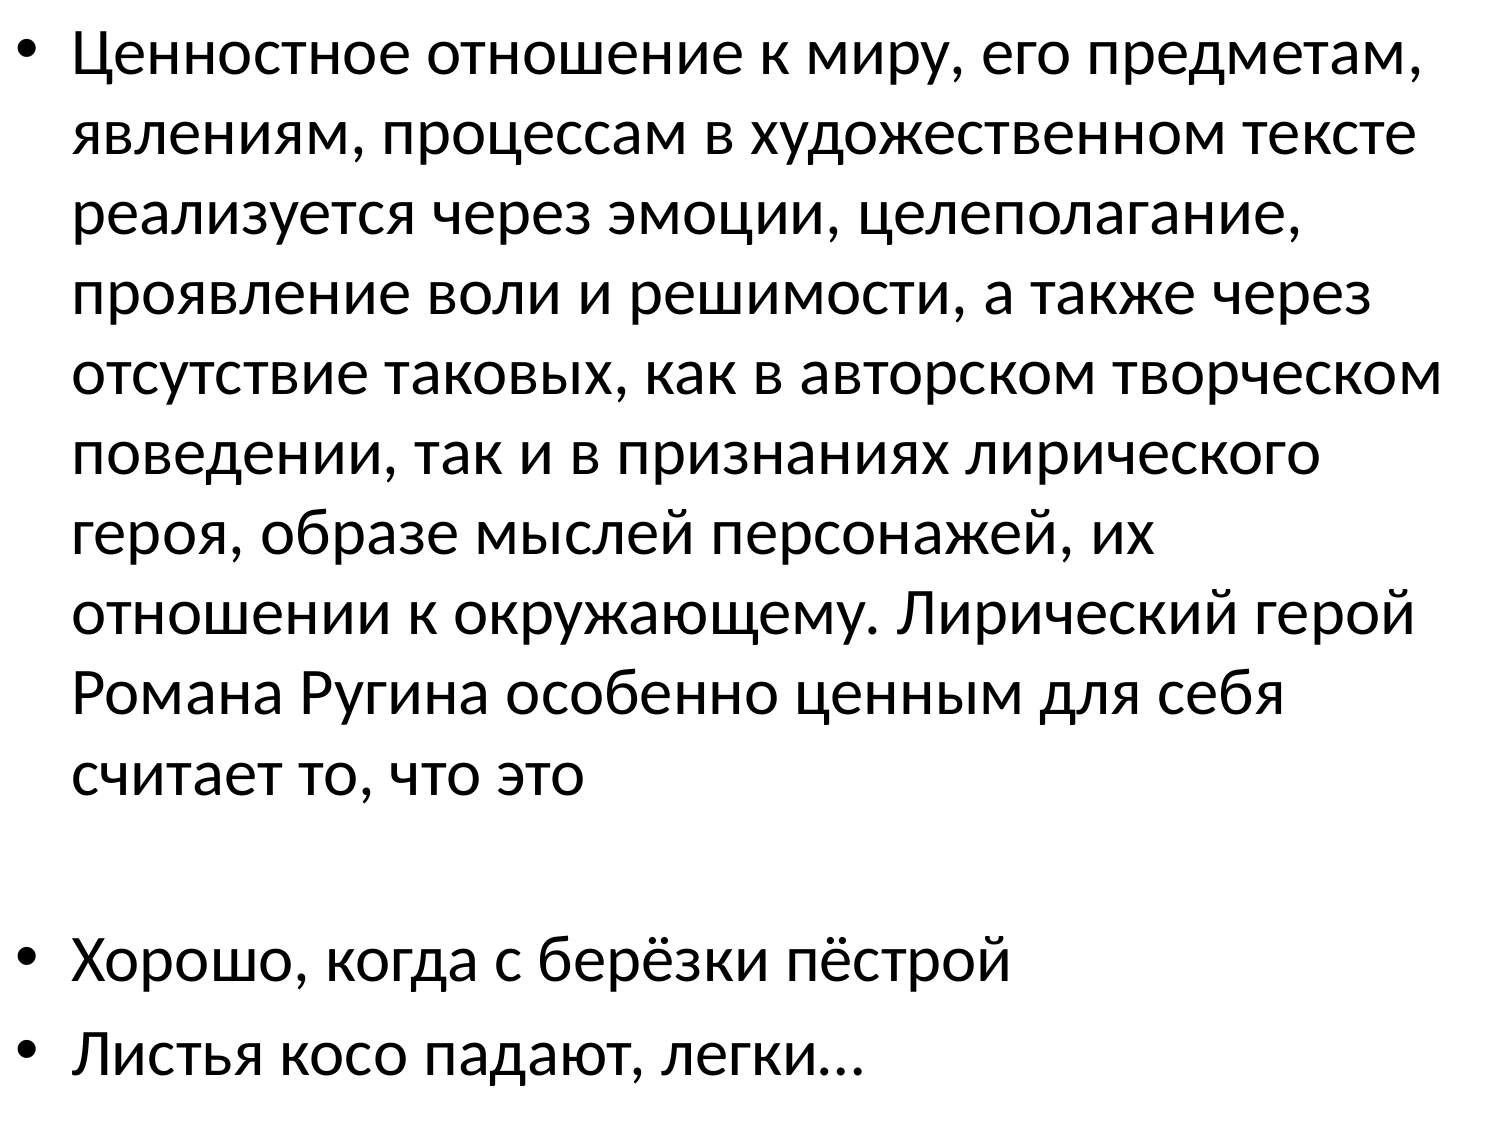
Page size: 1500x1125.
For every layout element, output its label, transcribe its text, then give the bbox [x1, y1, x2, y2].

list Ценностное отношение к миру, его предметам, явлениям, процессам в художественном тексте реализуется через эмоции, целеполагание, проявление воли и решимости, а также через отсутствие таковых, как в авторском творческом поведении, так и в признаниях лирического героя, образе мыслей персонажей, их отношении к окружающему. Лирический герой Романа Ругина особенно ценным для себя считает то, что это Хорошо, когда с берёзки пёстрой Листья косо падают, легки… [0, 0, 1500, 1125]
